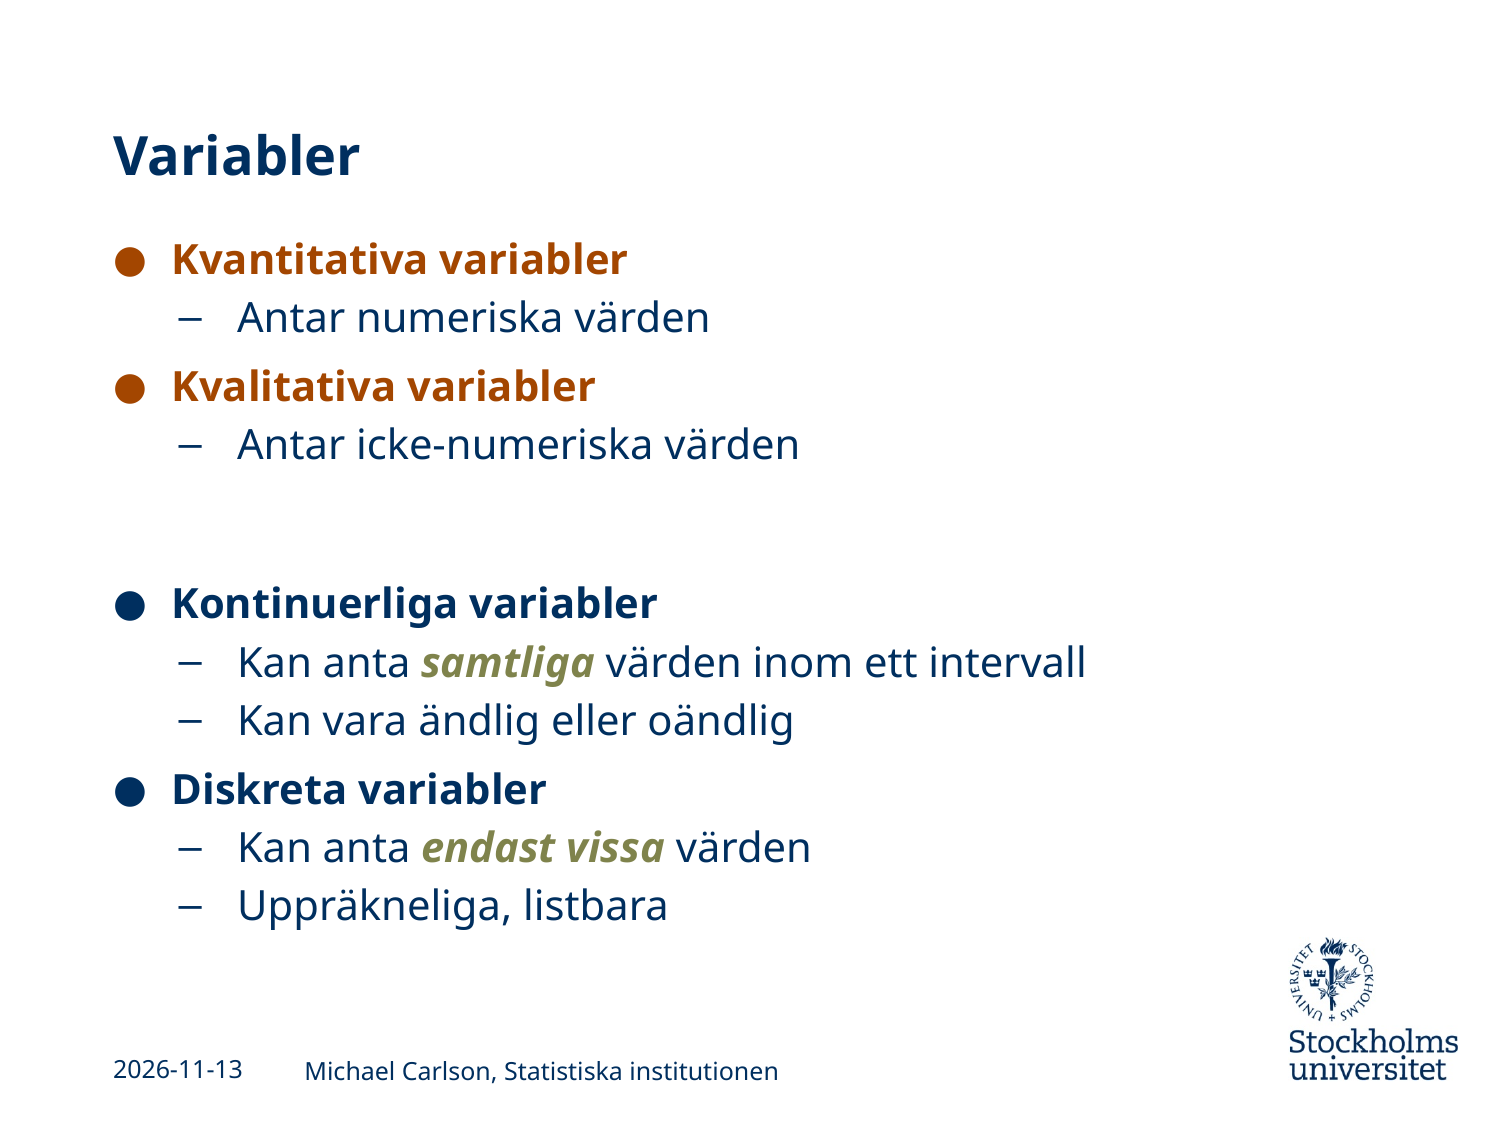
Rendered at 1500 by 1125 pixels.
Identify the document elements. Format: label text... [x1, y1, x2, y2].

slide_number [98, 1047, 283, 1094]
picture [1288, 937, 1458, 1088]
list Kvantitativa variabler Antar numeriska värden Kvalitativa variabler Antar icke-numeriska värden Kontinuerliga variabler Kan anta samtliga värden inom ett intervall Kan vara ändlig eller oändlig Diskreta variabler Kan anta endast vissa värden Uppräkneliga, listbara [98, 214, 1402, 923]
title Variabler [98, 63, 1402, 195]
footer Michael Carlson, Statistiska institutionen [289, 1047, 1027, 1094]
